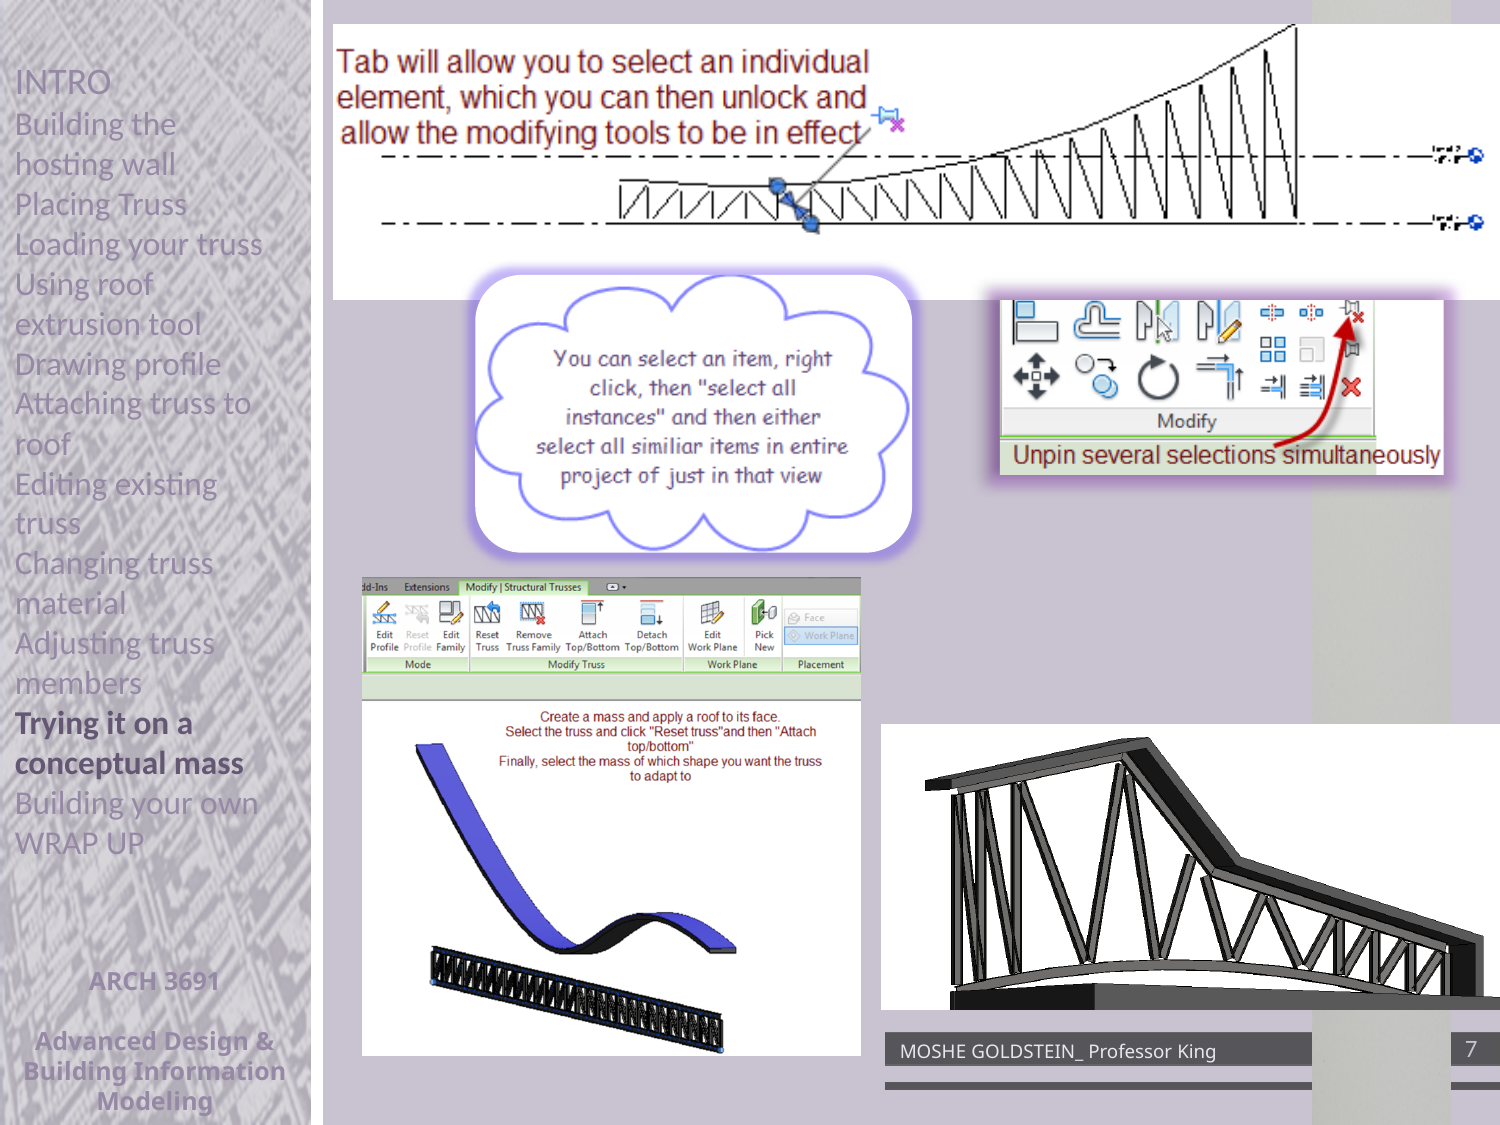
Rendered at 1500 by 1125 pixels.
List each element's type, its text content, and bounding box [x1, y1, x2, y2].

text_box 7 [1449, 1025, 1500, 1070]
picture [332, 0, 1500, 553]
picture [881, 489, 1500, 1125]
picture [0, 0, 323, 1125]
picture [362, 577, 861, 1056]
text_box INTRO Building the hosting wall Placing Truss Loading your truss Using roof extrusion tool Drawing profile Attaching truss to roof Editing existing truss Changing truss material Adjusting truss members Trying it on a conceptual mass Building your own WRAP UP [0, 49, 288, 869]
